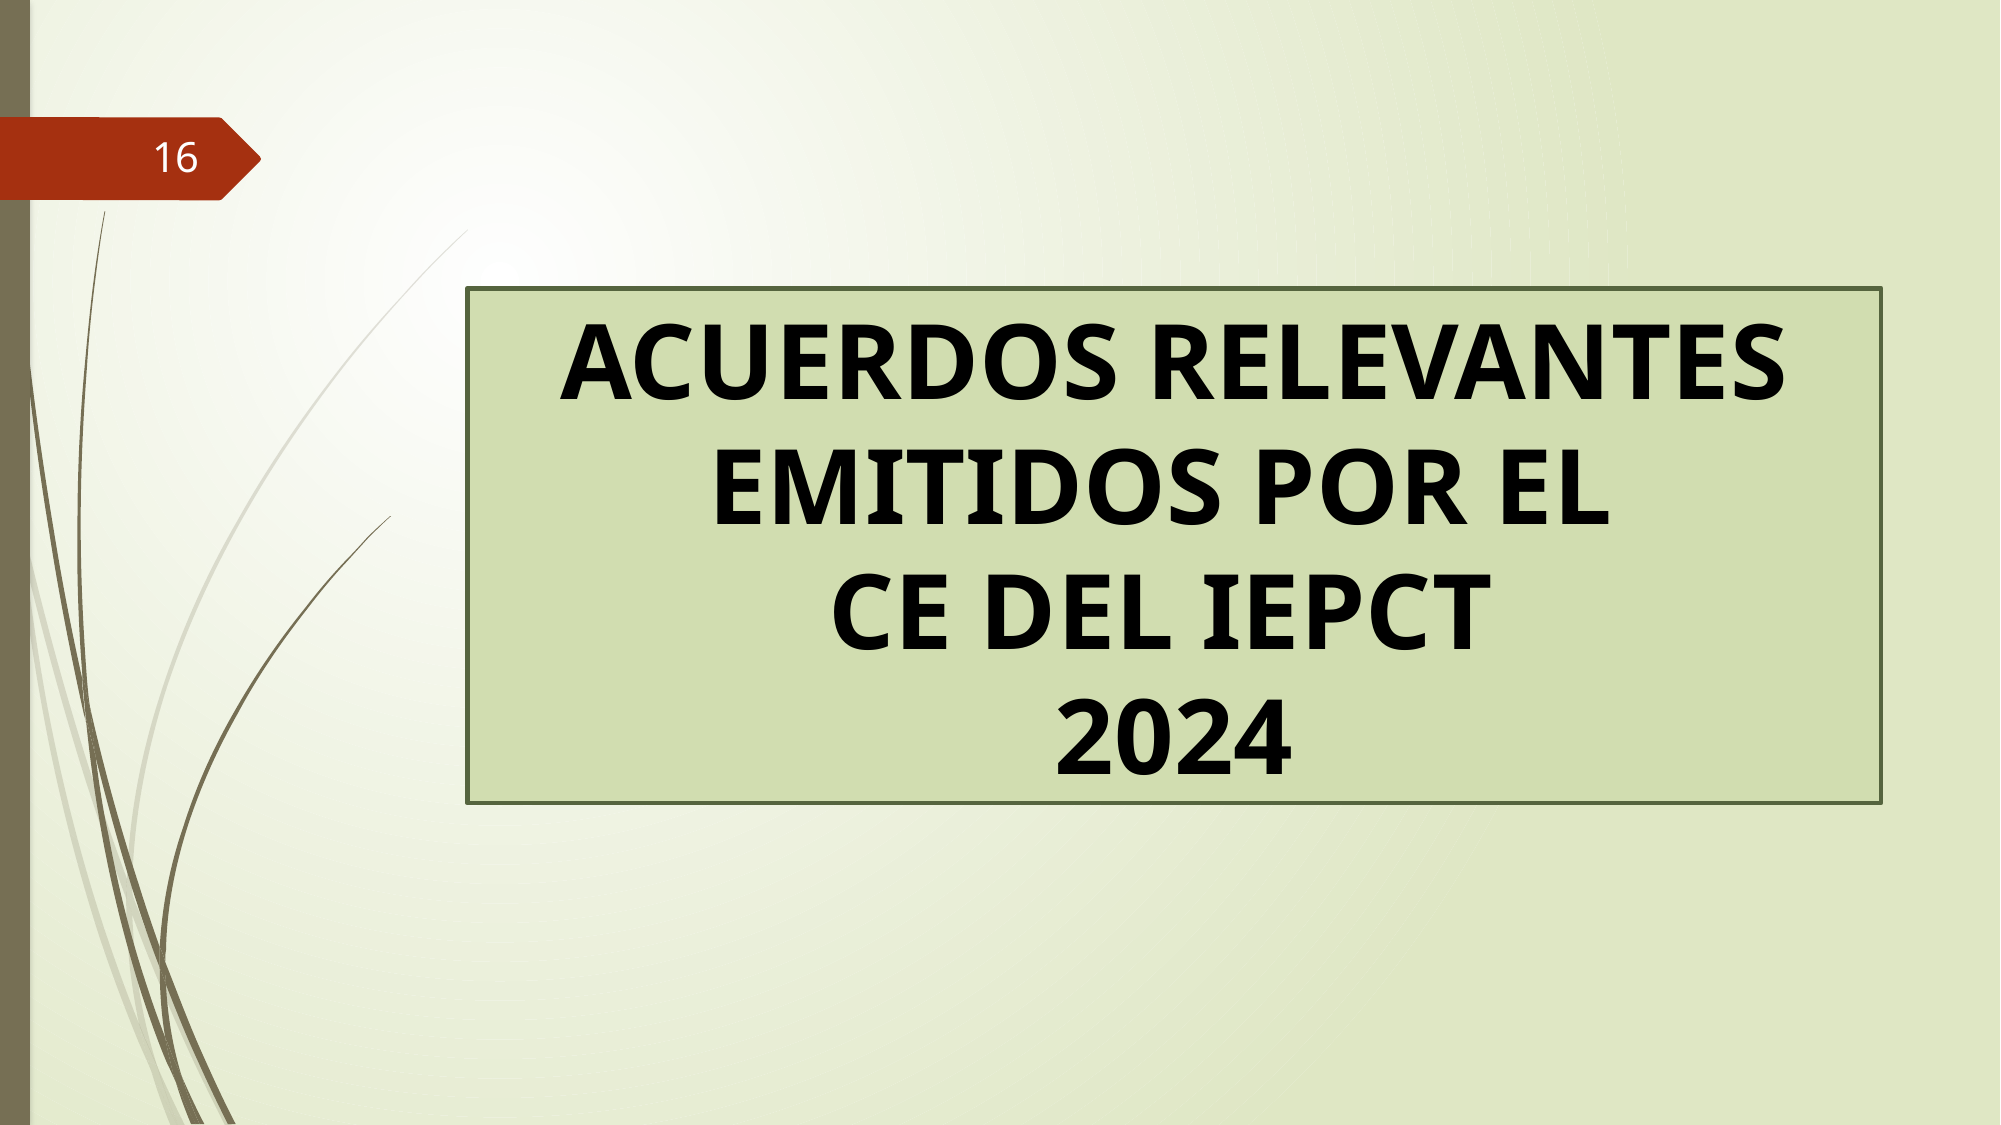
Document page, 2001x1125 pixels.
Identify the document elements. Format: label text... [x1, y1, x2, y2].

slide_number 16 [87, 129, 216, 190]
text_box ACUERDOS RELEVANTES EMITIDOS POR EL CE DEL IEPCT 2024 [467, 288, 1882, 803]
